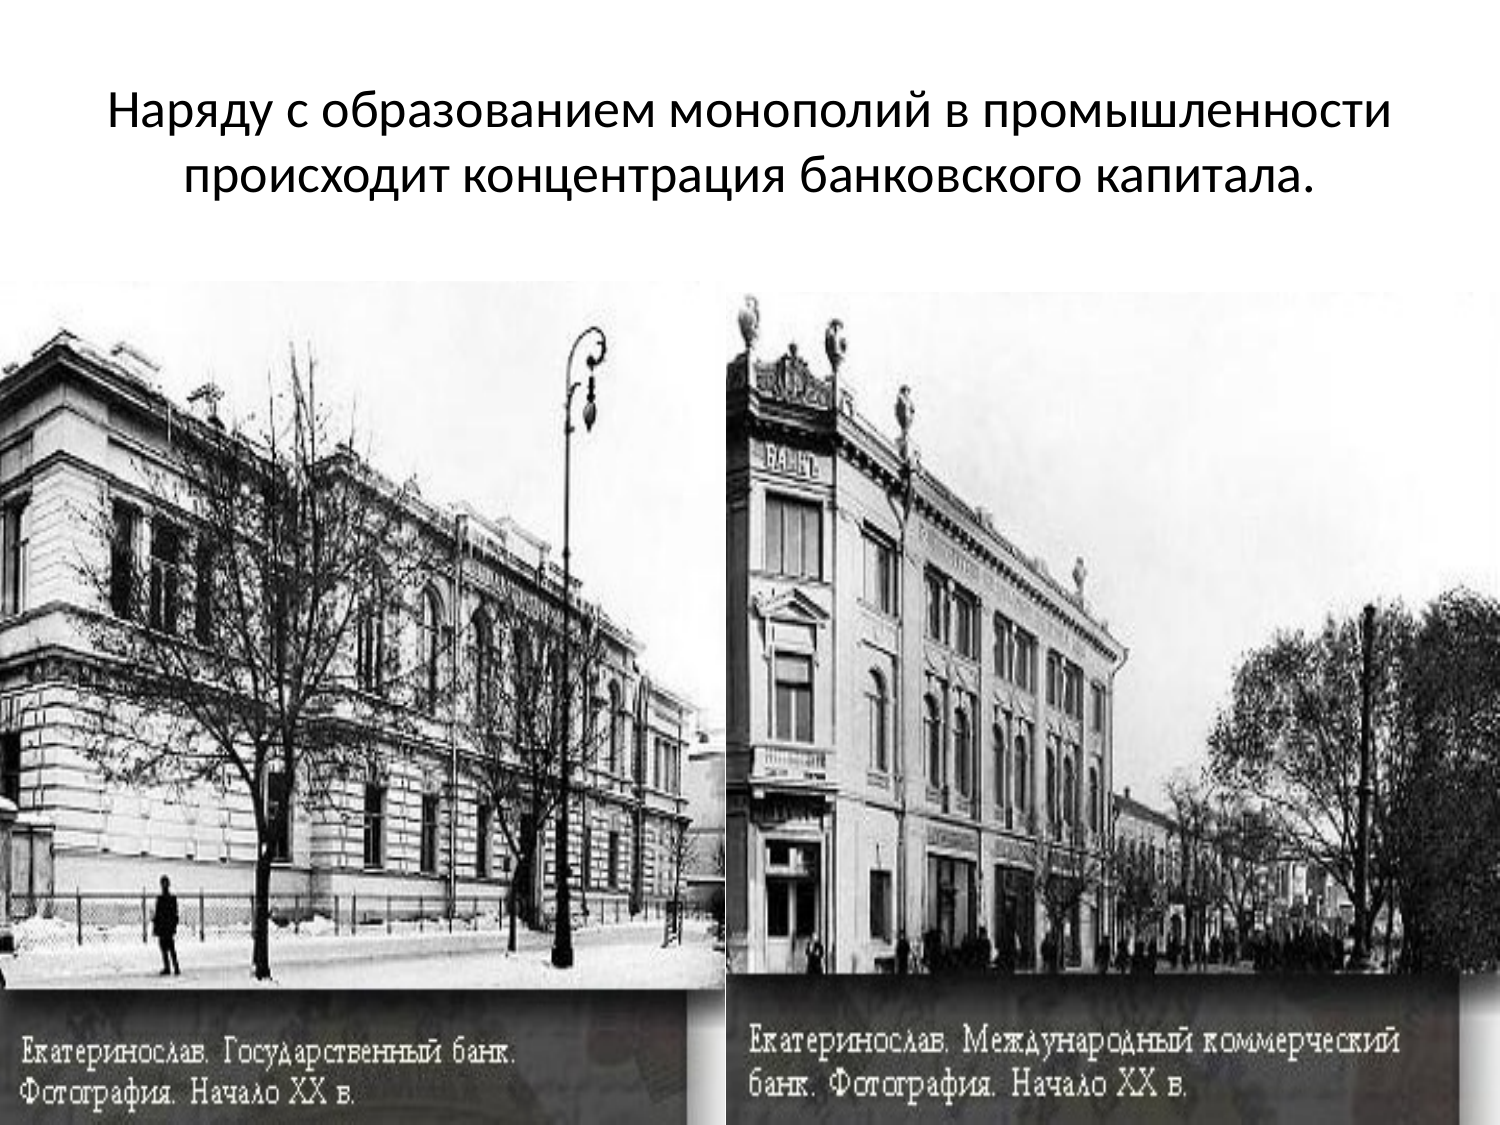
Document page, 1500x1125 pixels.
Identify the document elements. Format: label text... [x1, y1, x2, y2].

picture [726, 292, 1500, 1125]
title Наряду с образованием монополий в промышленности происходит концентрация банковского капитала. [75, 45, 1425, 233]
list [0, 280, 726, 1125]
